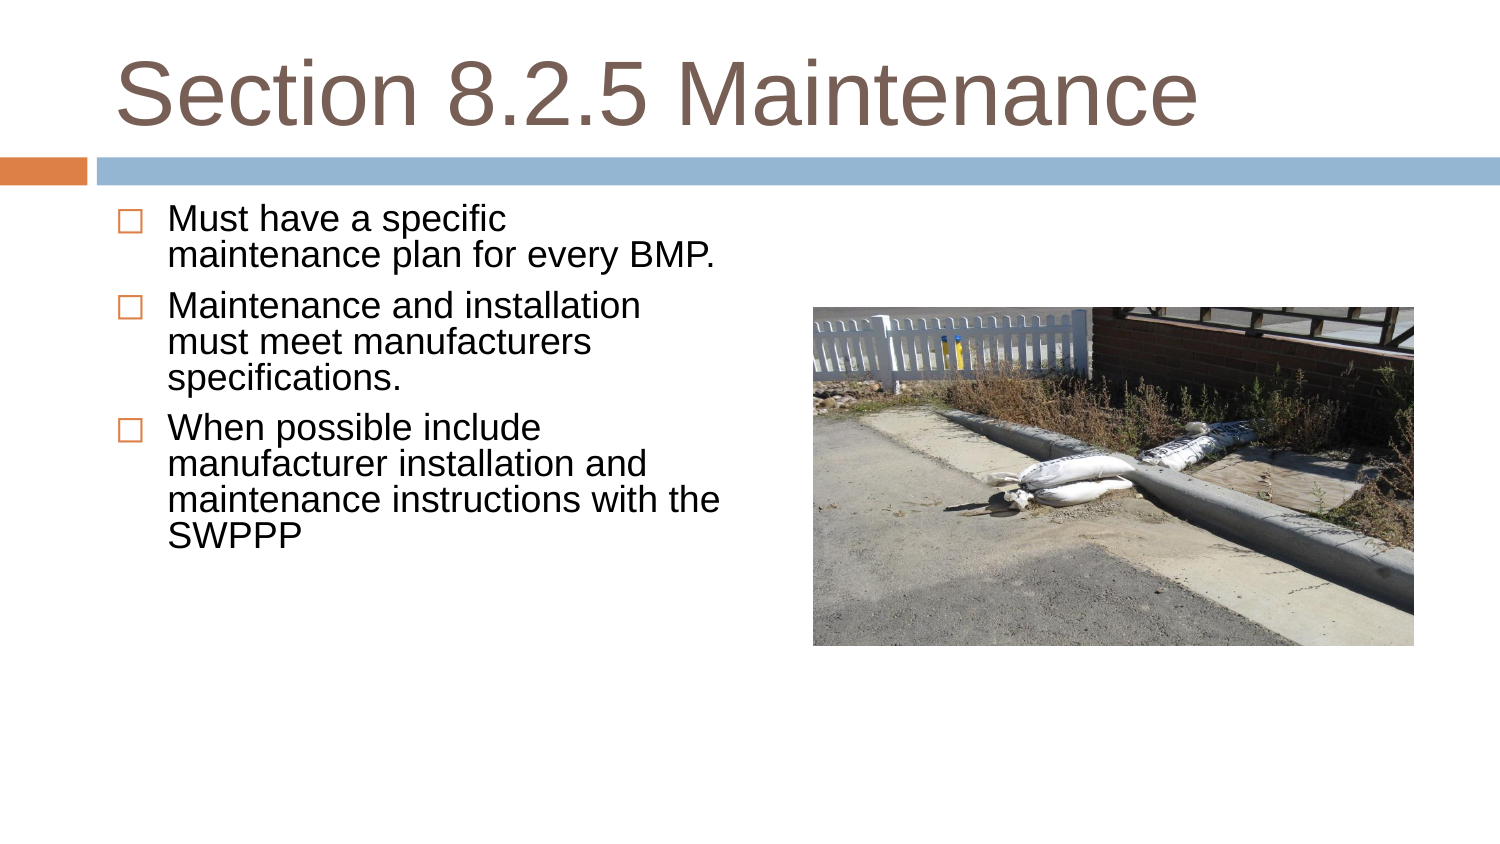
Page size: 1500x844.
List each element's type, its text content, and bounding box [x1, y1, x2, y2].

title Section 8.2.5 Maintenance [99, 28, 1438, 150]
list Must have a specific maintenance plan for every BMP. Maintenance and installation must meet manufacturers specifications. When possible include manufacturer installation and maintenance instructions with the SWPPP [99, 195, 738, 759]
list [813, 307, 1414, 646]
